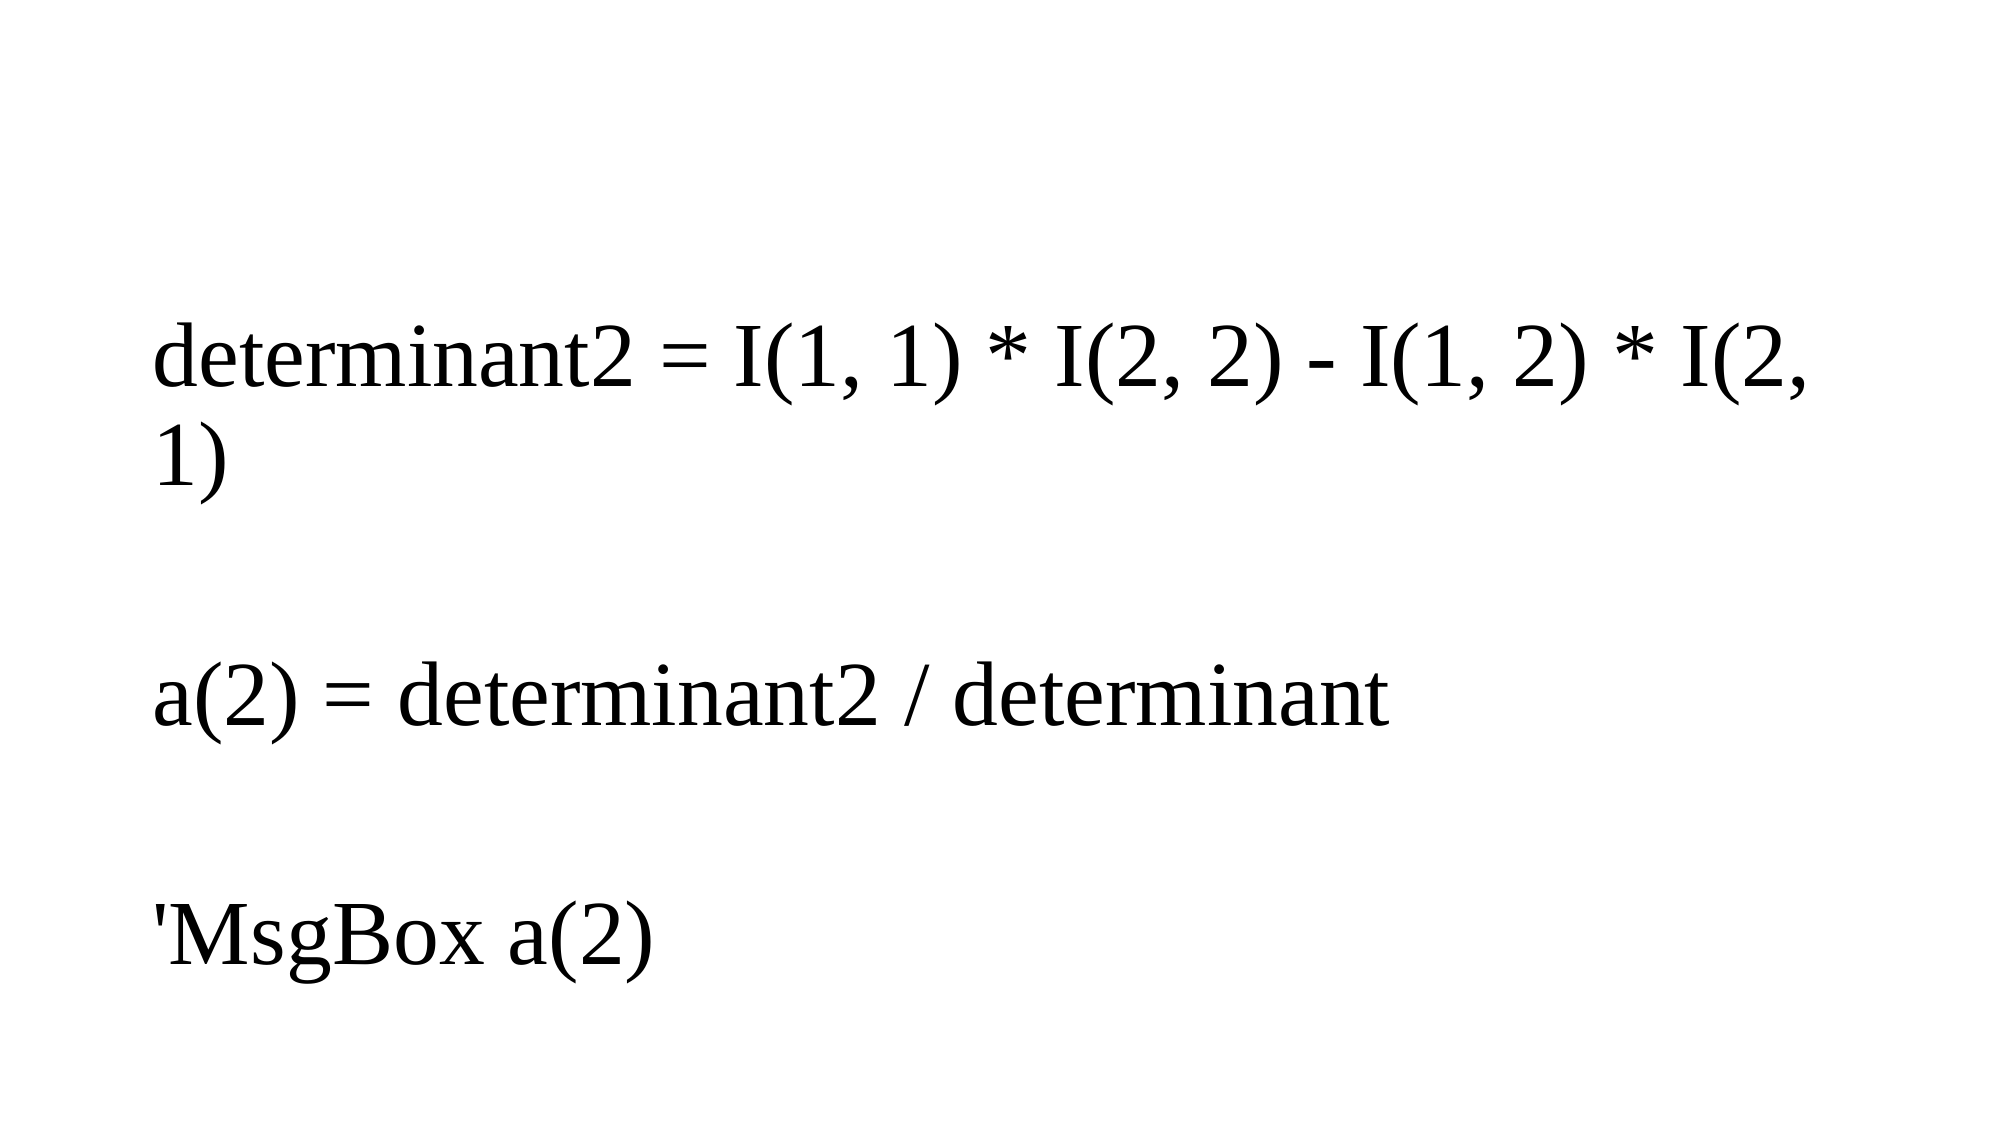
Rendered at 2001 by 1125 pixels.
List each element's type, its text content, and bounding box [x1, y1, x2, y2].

list determinant2 = I(1, 1) * I(2, 2) - I(1, 2) * I(2, 1) a(2) = determinant2 / determinant 'MsgBox a(2) [137, 299, 1863, 1014]
